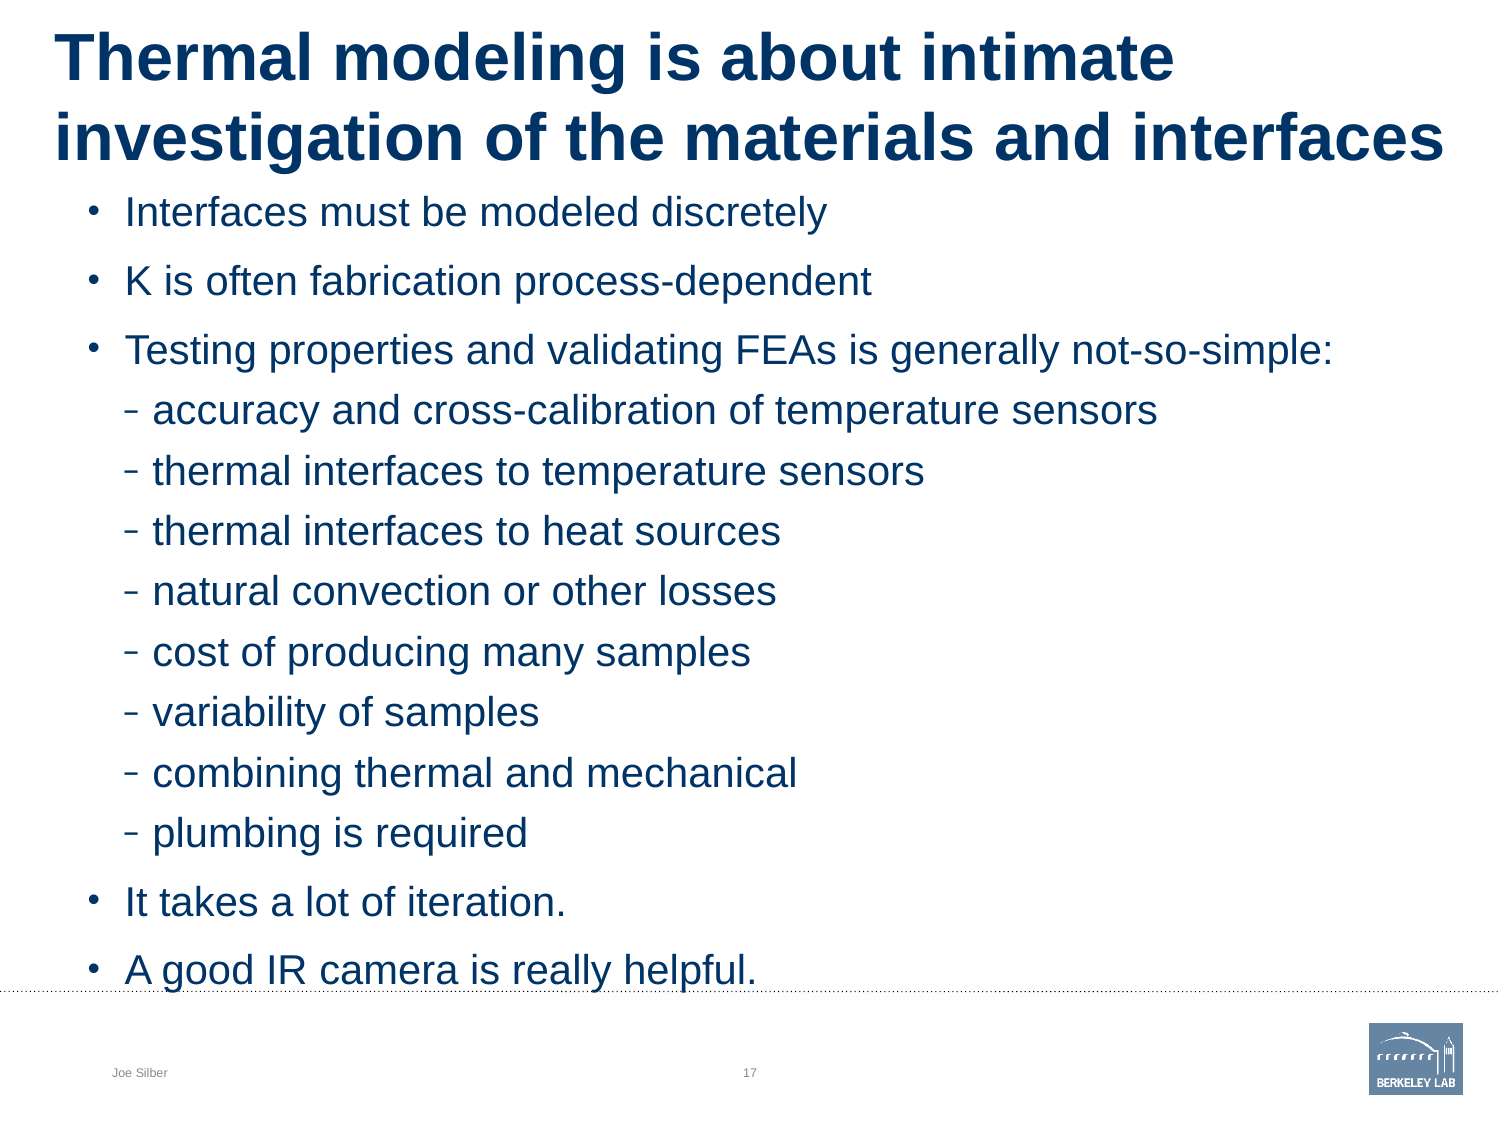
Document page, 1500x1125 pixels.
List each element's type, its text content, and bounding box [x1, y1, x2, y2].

footer Joe Silber [97, 1042, 573, 1103]
picture [1369, 1023, 1463, 1095]
list Interfaces must be modeled discretely K is often fabrication process-dependent Testing properties and validating FEAs is generally not-so-simple: accuracy and cross-calibration of temperature sensors thermal interfaces to temperature sensors thermal interfaces to heat sources natural convection or other losses cost of producing many samples variability of samples combining thermal and mechanical plumbing is required It takes a lot of iteration. A good IR camera is really helpful. [62, 177, 1455, 975]
slide_number 17 [575, 1042, 925, 1103]
title Thermal modeling is about intimate investigation of the materials and interfaces [39, 0, 1478, 188]
